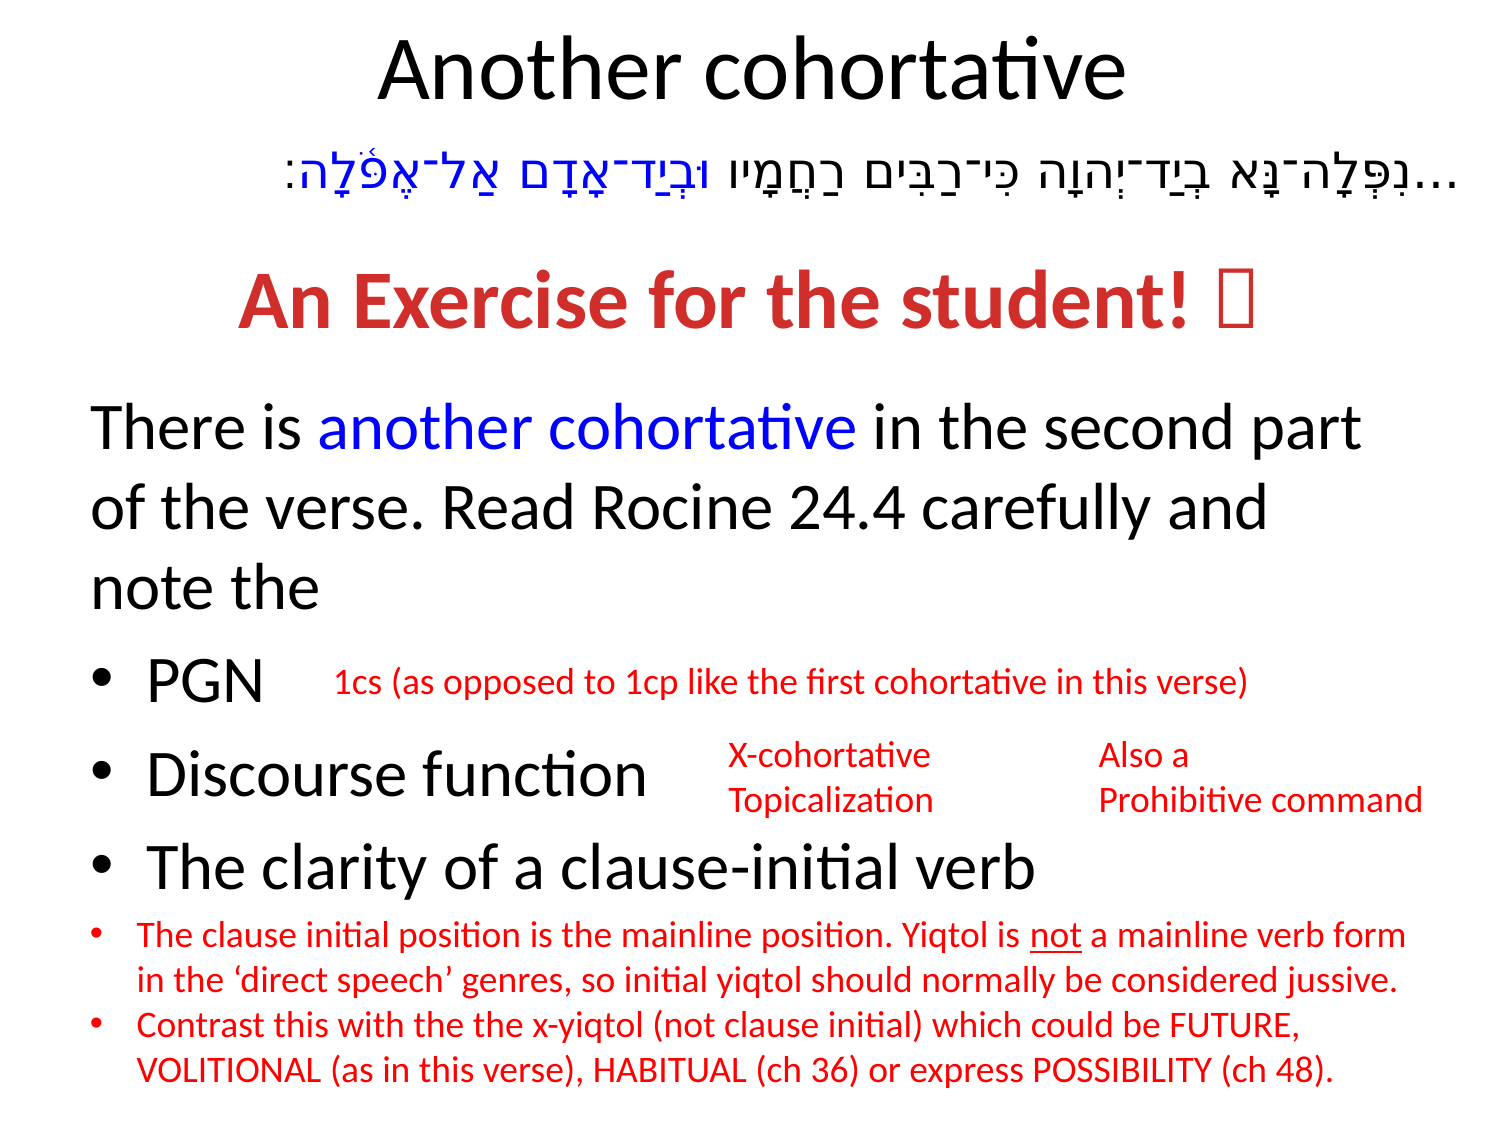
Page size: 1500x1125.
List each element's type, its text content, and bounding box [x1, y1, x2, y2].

text_box An Exercise for the student!  [188, 237, 1312, 353]
text_box The clause initial position is the mainline position. Yiqtol is not a mainline verb form in the ‘direct speech’ genres, so initial yiqtol should normally be considered jussive. Contrast this with the the x-yiqtol (not clause initial) which could be FUTURE, VOLITIONAL (as in this verse), HABITUAL (ch 36) or express POSSIBILITY (ch 48). [75, 903, 1458, 1098]
text_box Also a Prohibitive command [1083, 723, 1458, 828]
list There is another cohortative in the second part of the verse. Read Rocine 24.4 carefully and note the PGN Discourse function The clarity of a clause-initial verb [75, 375, 1425, 903]
text_box X-cohortative Topicalization [713, 723, 976, 828]
text_box ... נִפְּלָה־נָּא בְיַד־יְהוָה כִּי־רַבִּים רַחֲמָיו וּבְיַד־אָדָם אַל־אֶפֹּ֫לָה׃ [49, 131, 1475, 238]
title Another cohortative [78, 0, 1429, 125]
text_box 1cs (as opposed to 1cp like the first cohortative in this verse) [318, 649, 1265, 710]
